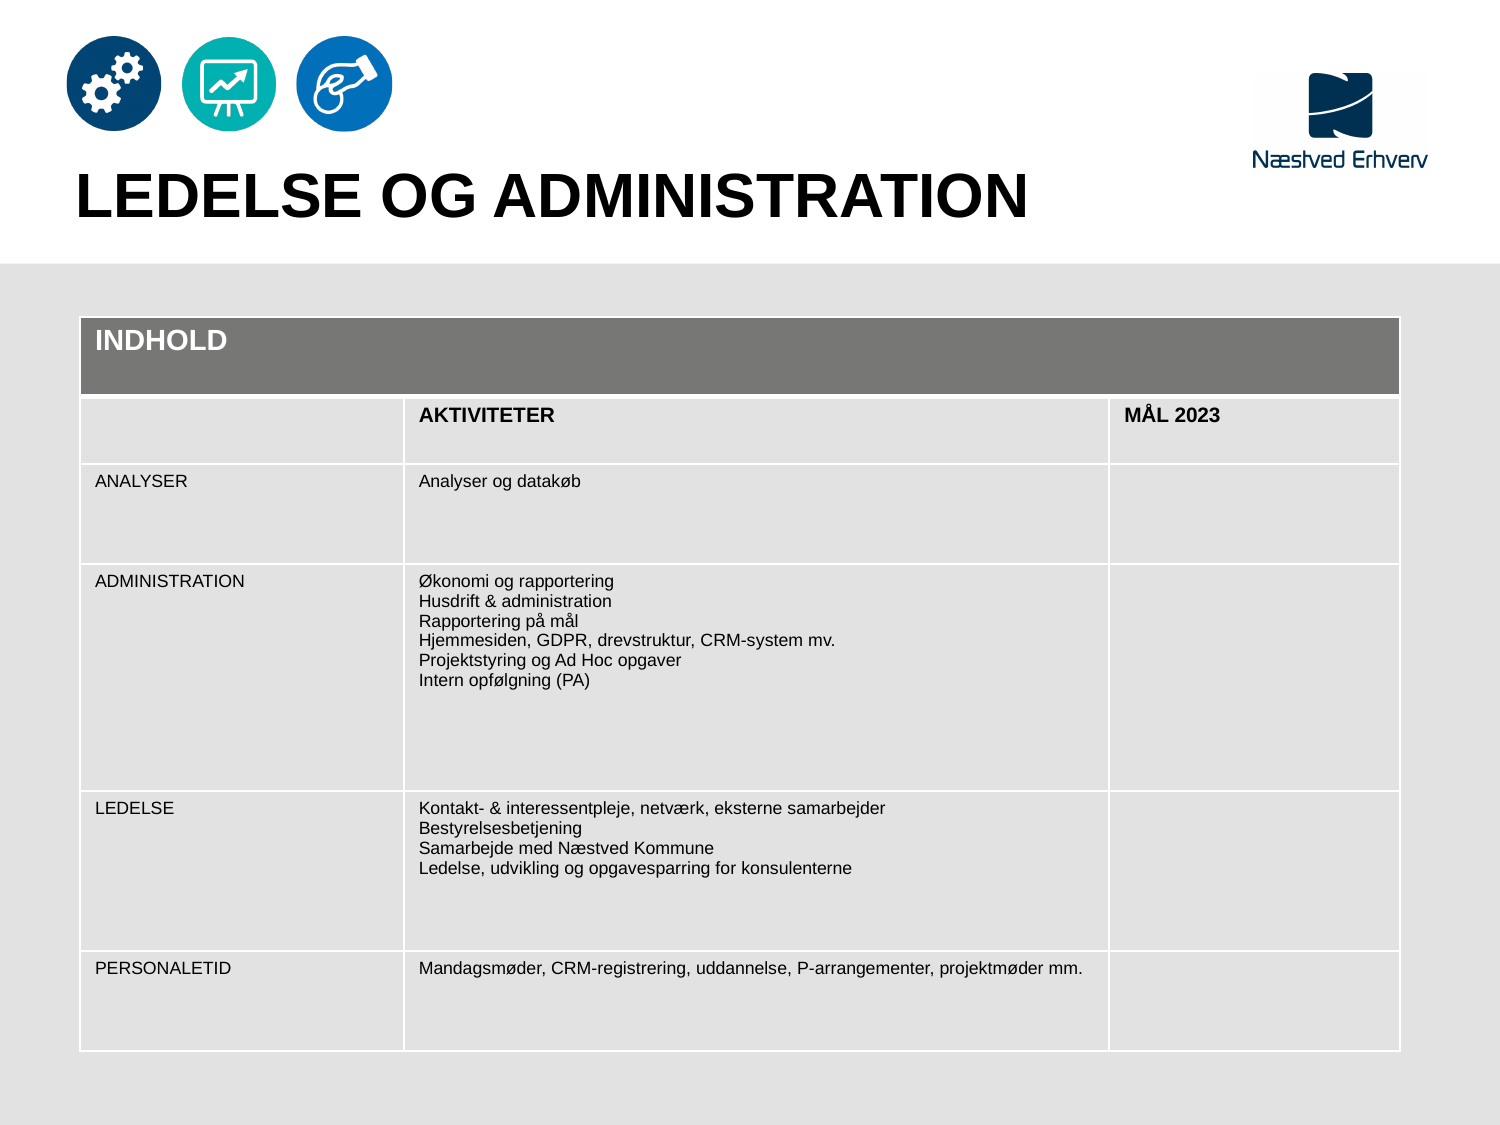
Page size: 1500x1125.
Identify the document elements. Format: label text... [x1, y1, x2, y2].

picture [294, 35, 394, 133]
table_cell AKTIVITETER [405, 399, 1108, 463]
table_cell ANALYSER [81, 465, 403, 563]
table_cell [1110, 465, 1399, 563]
table_header INDHOLD [81, 318, 1399, 394]
table_cell [1110, 565, 1399, 790]
table_cell [1110, 792, 1399, 950]
text_box [0, 261, 1500, 1125]
picture [65, 36, 164, 133]
table_cell MÅL 2023 [1110, 399, 1399, 463]
table_cell [81, 399, 403, 463]
picture [1252, 73, 1429, 168]
picture [181, 37, 278, 134]
table_cell Analyser og datakøb [405, 465, 1108, 563]
table_cell PERSONALETID [81, 952, 403, 1050]
table_cell ADMINISTRATION [81, 565, 403, 790]
title [75, 45, 1425, 147]
table_cell LEDELSE [81, 792, 403, 950]
table_cell [1110, 952, 1399, 1050]
table_cell Økonomi og rapportering Husdrift & administration Rapportering på mål Hjemmesiden, GDPR, drevstruktur, CRM-system mv. Projektstyring og Ad Hoc opgaver Intern opfølgning (PA) [405, 565, 1108, 790]
text_box LEDELSE OG ADMINISTRATION [60, 147, 1500, 238]
table_cell Mandagsmøder, CRM-registrering, uddannelse, P-arrangementer, projektmøder mm. [405, 952, 1108, 1050]
table_cell Kontakt- & interessentpleje, netværk, eksterne samarbejder Bestyrelsesbetjening Samarbejde med Næstved Kommune Ledelse, udvikling og opgavesparring for konsulenterne [405, 792, 1108, 950]
